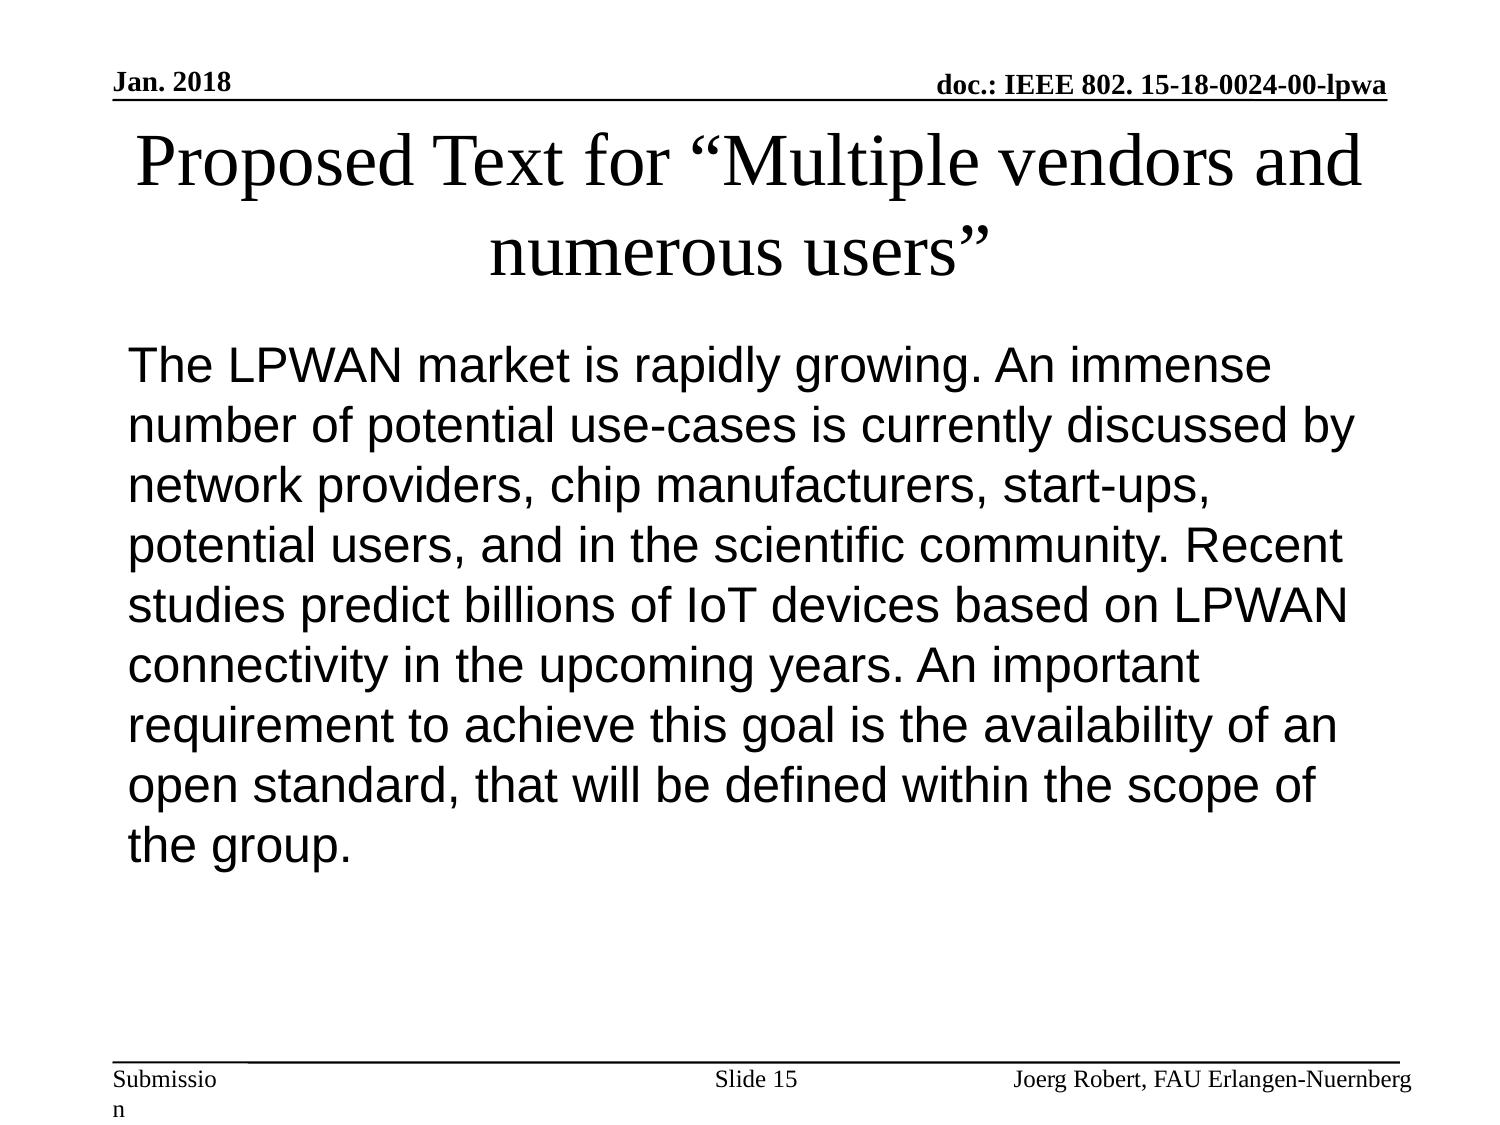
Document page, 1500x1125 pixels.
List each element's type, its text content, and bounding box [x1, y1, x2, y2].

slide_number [112, 62, 375, 98]
footer Joerg Robert, FAU Erlangen-Nuernberg [900, 1062, 1413, 1093]
list The LPWAN market is rapidly growing. An immense number of potential use-cases is currently discussed by network providers, chip manufacturers, start-ups, potential users, and in the scientific community. Recent studies predict billions of IoT devices based on LPWAN connectivity in the upcoming years. An important requirement to achieve this goal is the availability of an open standard, that will be defined within the scope of the group. [112, 324, 1388, 1000]
slide_number Slide 15 [712, 1062, 800, 1093]
title Proposed Text for “Multiple vendors and numerous users” [112, 112, 1388, 288]
